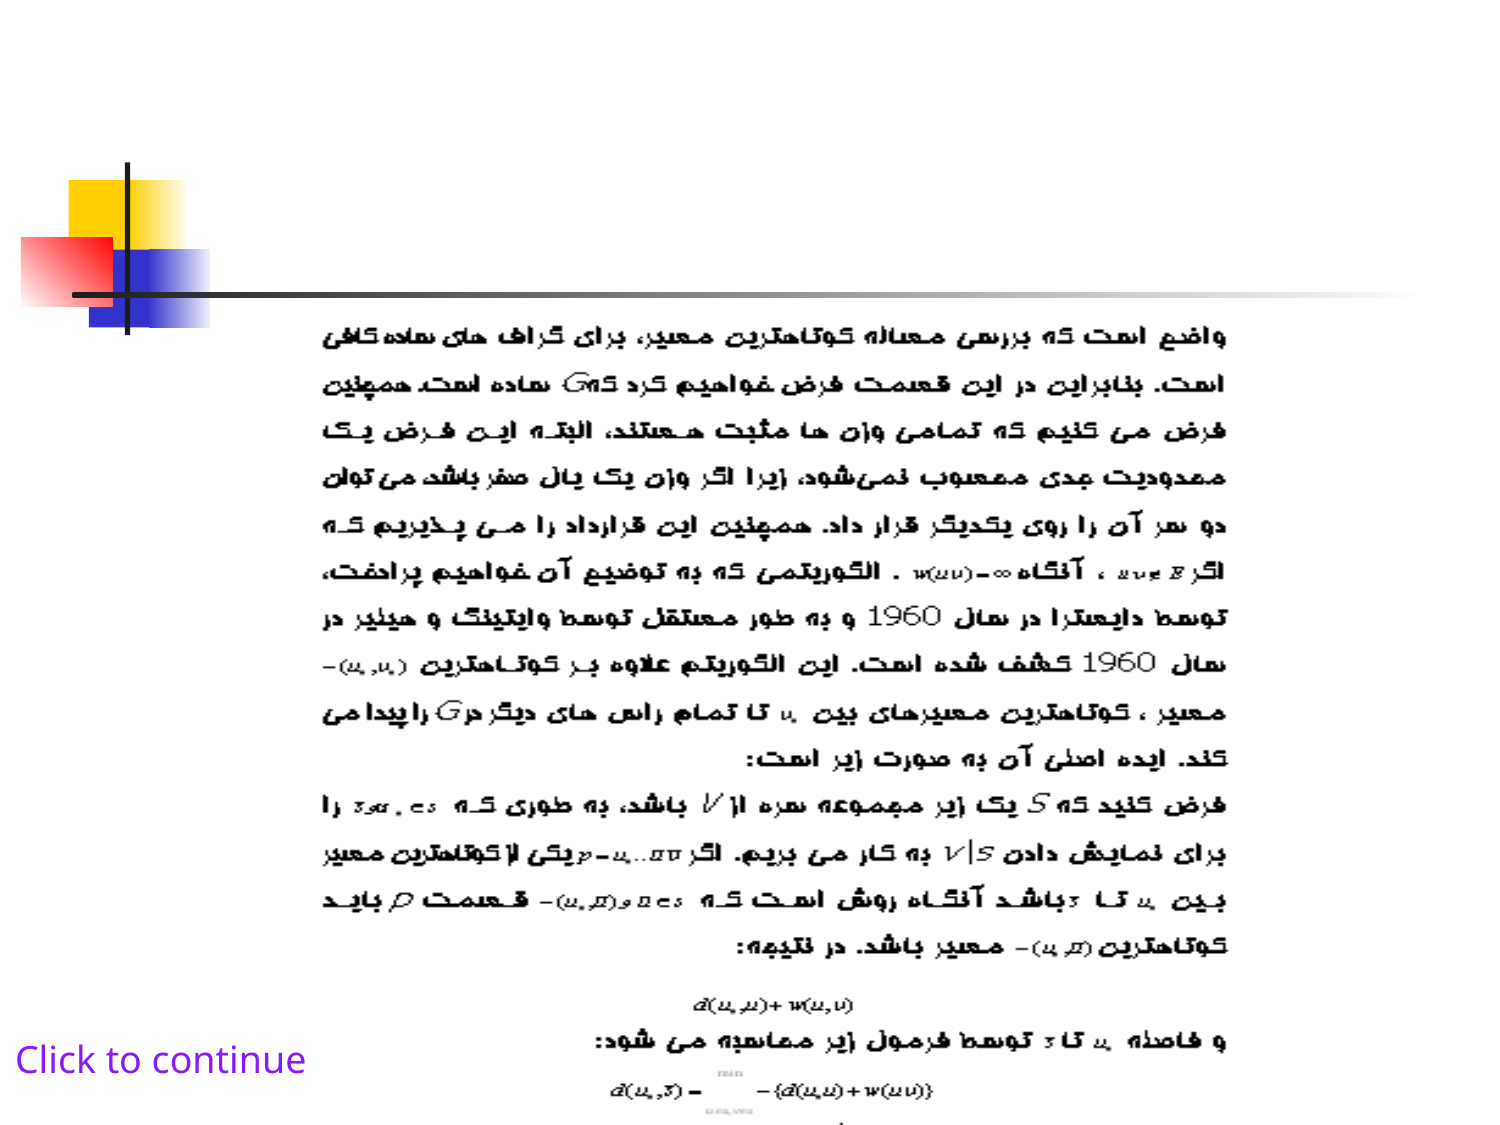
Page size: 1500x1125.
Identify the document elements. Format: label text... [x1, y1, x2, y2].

picture [274, 312, 1236, 1125]
text_box Click to continue [0, 1028, 274, 1089]
